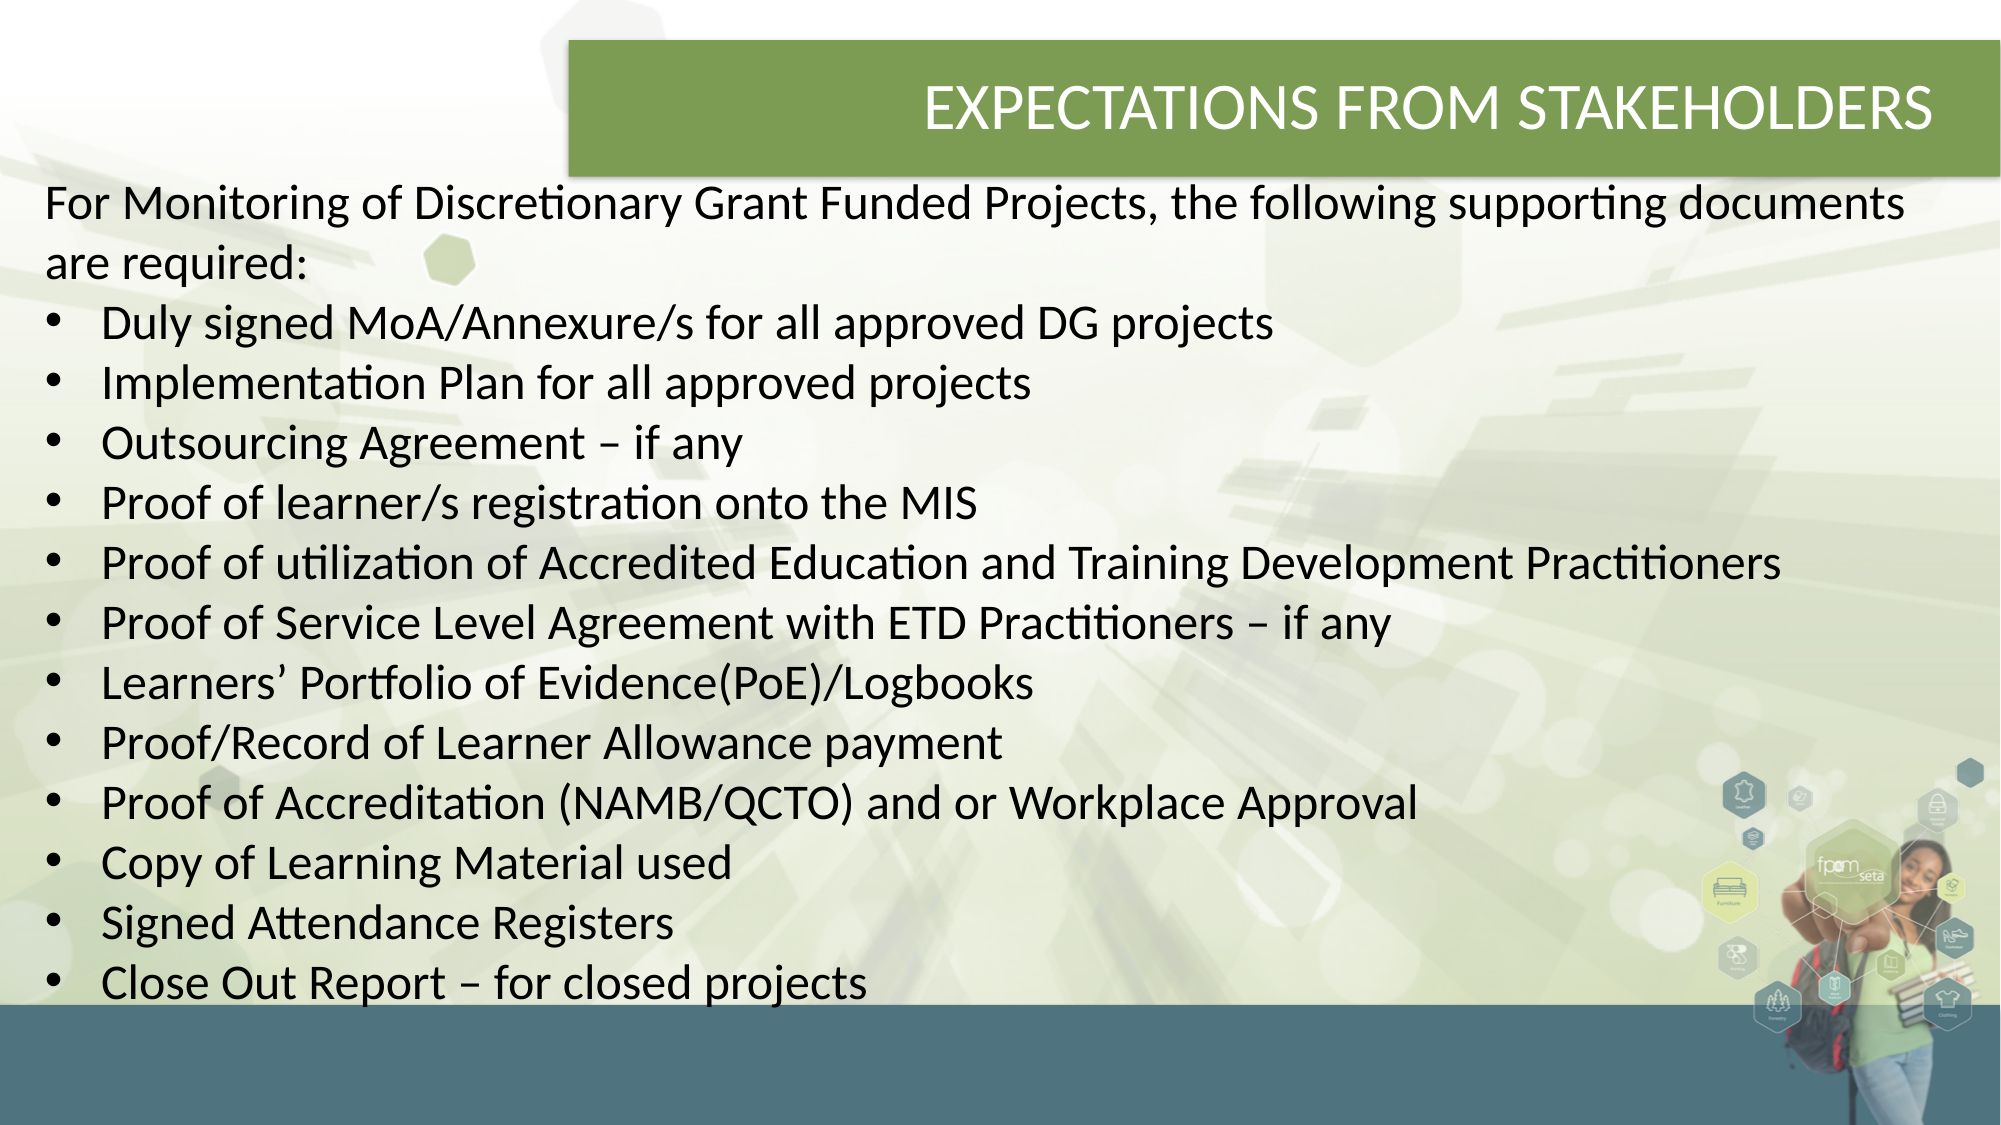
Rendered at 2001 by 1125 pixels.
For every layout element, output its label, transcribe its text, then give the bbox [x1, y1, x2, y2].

title EXPECTATIONS FROM STAKEHOLDERS [149, 9, 1950, 161]
text_box For Monitoring of Discretionary Grant Funded Projects, the following supporting documents are required: Duly signed MoA/Annexure/s for all approved DG projects Implementation Plan for all approved projects Outsourcing Agreement – if any Proof of learner/s registration onto the MIS Proof of utilization of Accredited Education and Training Development Practitioners Proof of Service Level Agreement with ETD Practitioners – if any Learners’ Portfolio of Evidence(PoE)/Logbooks Proof/Record of Learner Allowance payment Proof of Accreditation (NAMB/QCTO) and or Workplace Approval Copy of Learning Material used Signed Attendance Registers Close Out Report – for closed projects [30, 161, 1950, 1017]
